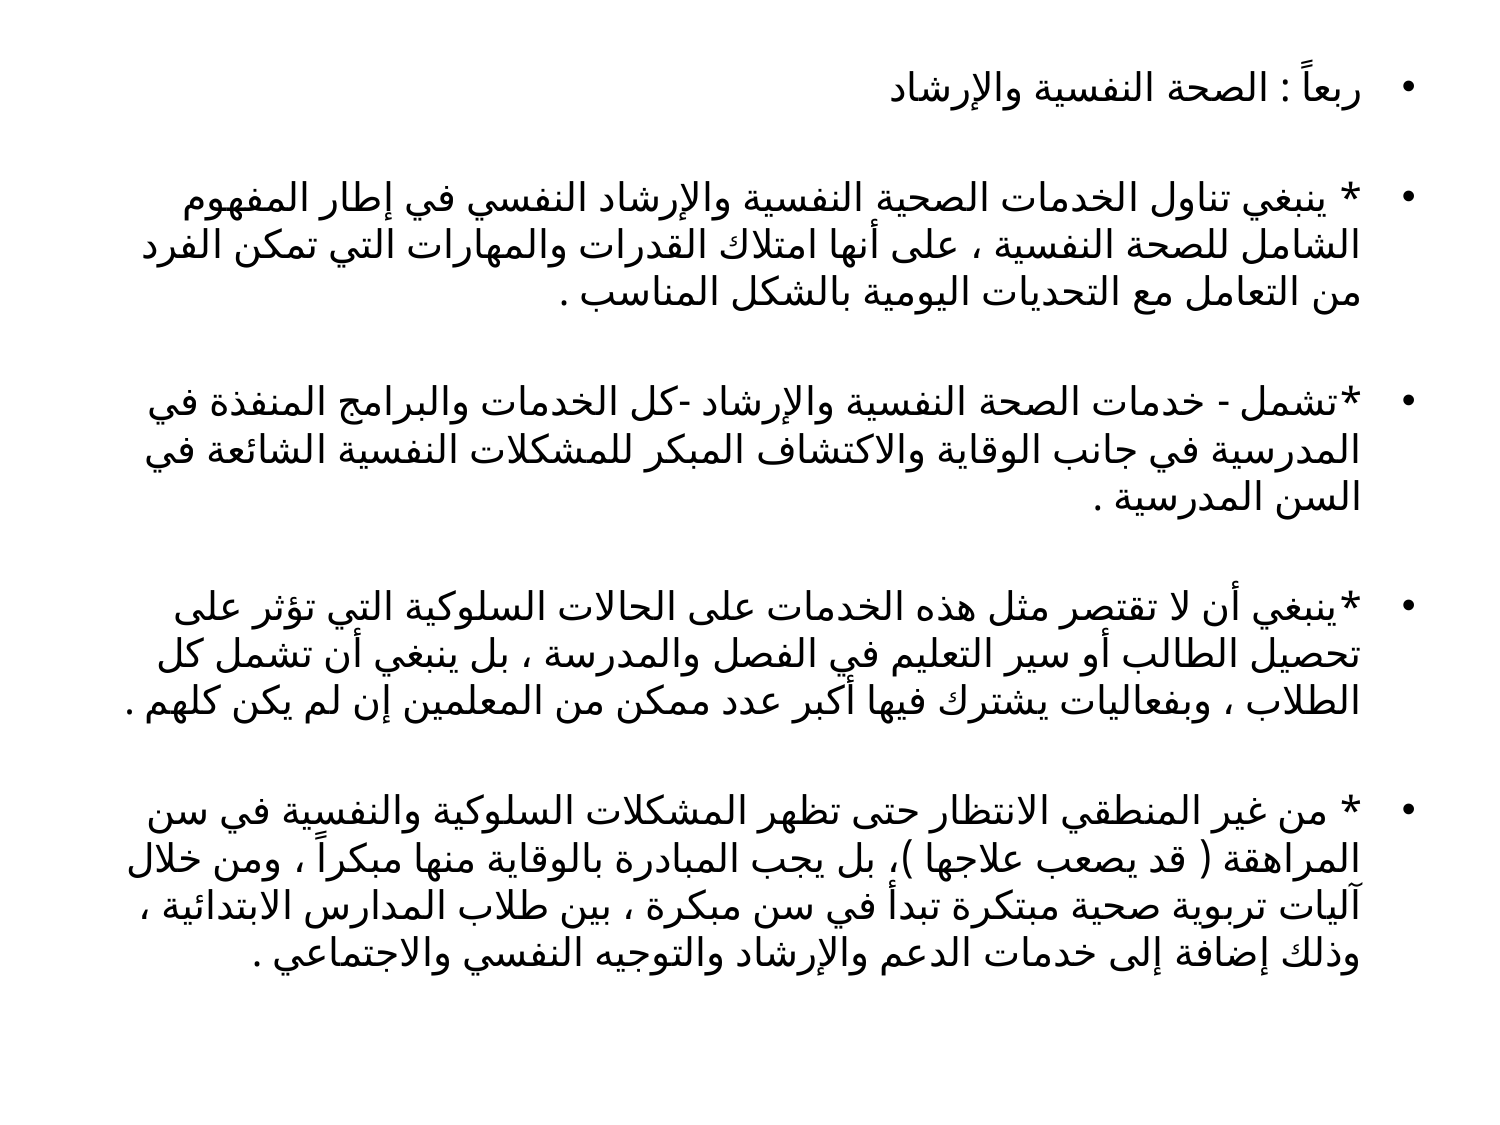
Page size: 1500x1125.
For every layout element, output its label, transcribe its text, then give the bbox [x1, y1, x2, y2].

list ربعاً : الصحة النفسية والإرشاد * ينبغي تناول الخدمات الصحية النفسية والإرشاد النفسي في إطار المفهوم الشامل للصحة النفسية ، على أنها امتلاك القدرات والمهارات التي تمكن الفرد من التعامل مع التحديات اليومية بالشكل المناسب . *تشمل - خدمات الصحة النفسية والإرشاد -كل الخدمات والبرامج المنفذة في المدرسية في جانب الوقاية والاكتشاف المبكر للمشكلات النفسية الشائعة في السن المدرسية . *ينبغي أن لا تقتصر مثل هذه الخدمات على الحالات السلوكية التي تؤثر على تحصيل الطالب أو سير التعليم في الفصل والمدرسة ، بل ينبغي أن تشمل كل الطلاب ، وبفعاليات يشترك فيها أكبر عدد ممكن من المعلمين إن لم يكن كلهم . * من غير المنطقي الانتظار حتى تظهر المشكلات السلوكية والنفسية في سن المراهقة ( قد يصعب علاجها )، بل يجب المبادرة بالوقاية منها مبكراً ، ومن خلال آليات تربوية صحية مبتكرة تبدأ في سن مبكرة ، بين طلاب المدارس الابتدائية ، وذلك إضافة إلى خدمات الدعم والإرشاد والتوجيه النفسي والاجتماعي . [75, 54, 1425, 1005]
